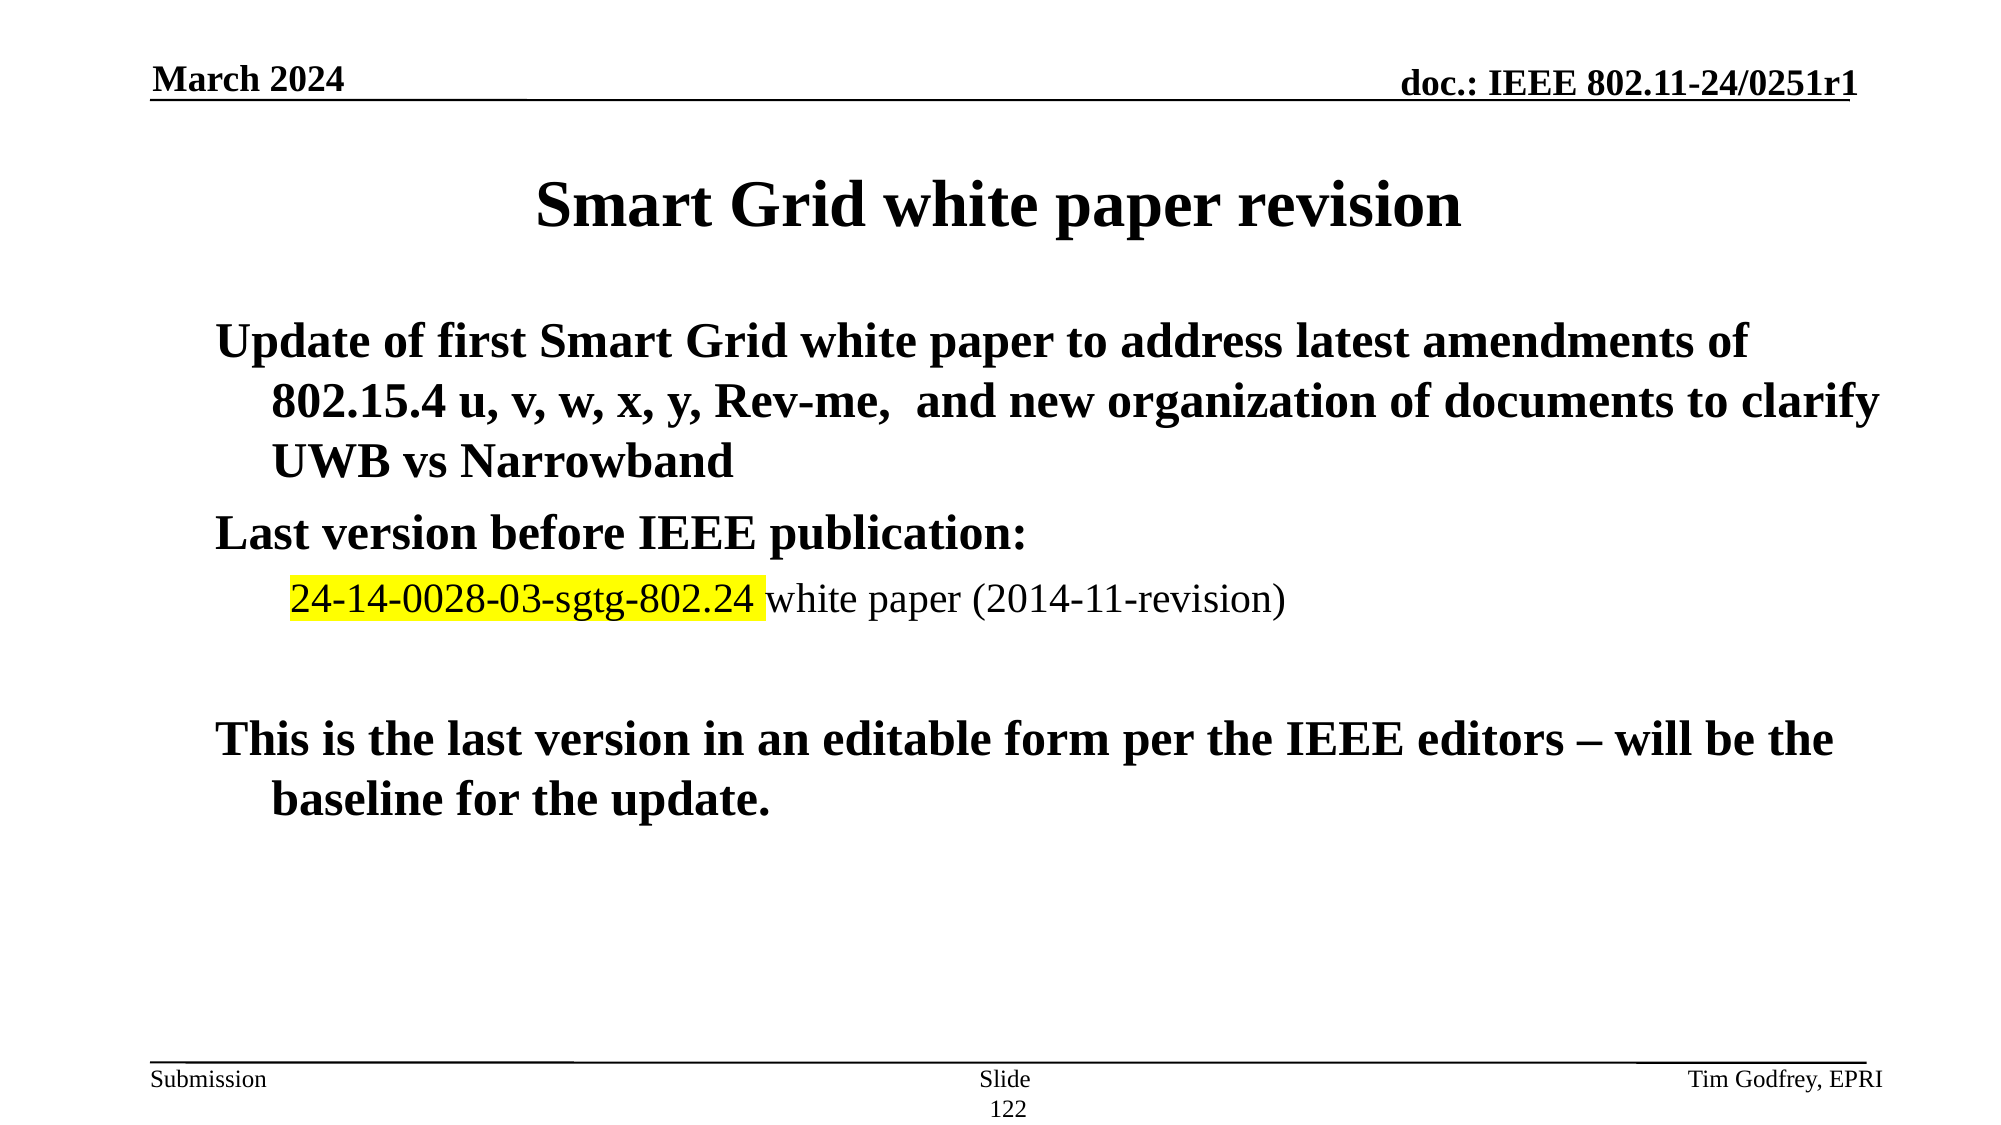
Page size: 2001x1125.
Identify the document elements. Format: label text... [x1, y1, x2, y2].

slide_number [152, 54, 563, 100]
list Update of first Smart Grid white paper to address latest amendments of 802.15.4 u, v, w, x, y, Rev-me, and new organization of documents to clarify UWB vs Narrowband Last version before IEEE publication: 24-14-0028-03-sgtg-802.24 white paper (2014-11-revision) This is the last version in an editable form per the IEEE editors – will be the baseline for the update. [199, 299, 1901, 1038]
title Smart Grid white paper revision [149, 112, 1850, 288]
slide_number Slide 122 [966, 1061, 1051, 1093]
footer Tim Godfrey, EPRI [1199, 1061, 1884, 1125]
